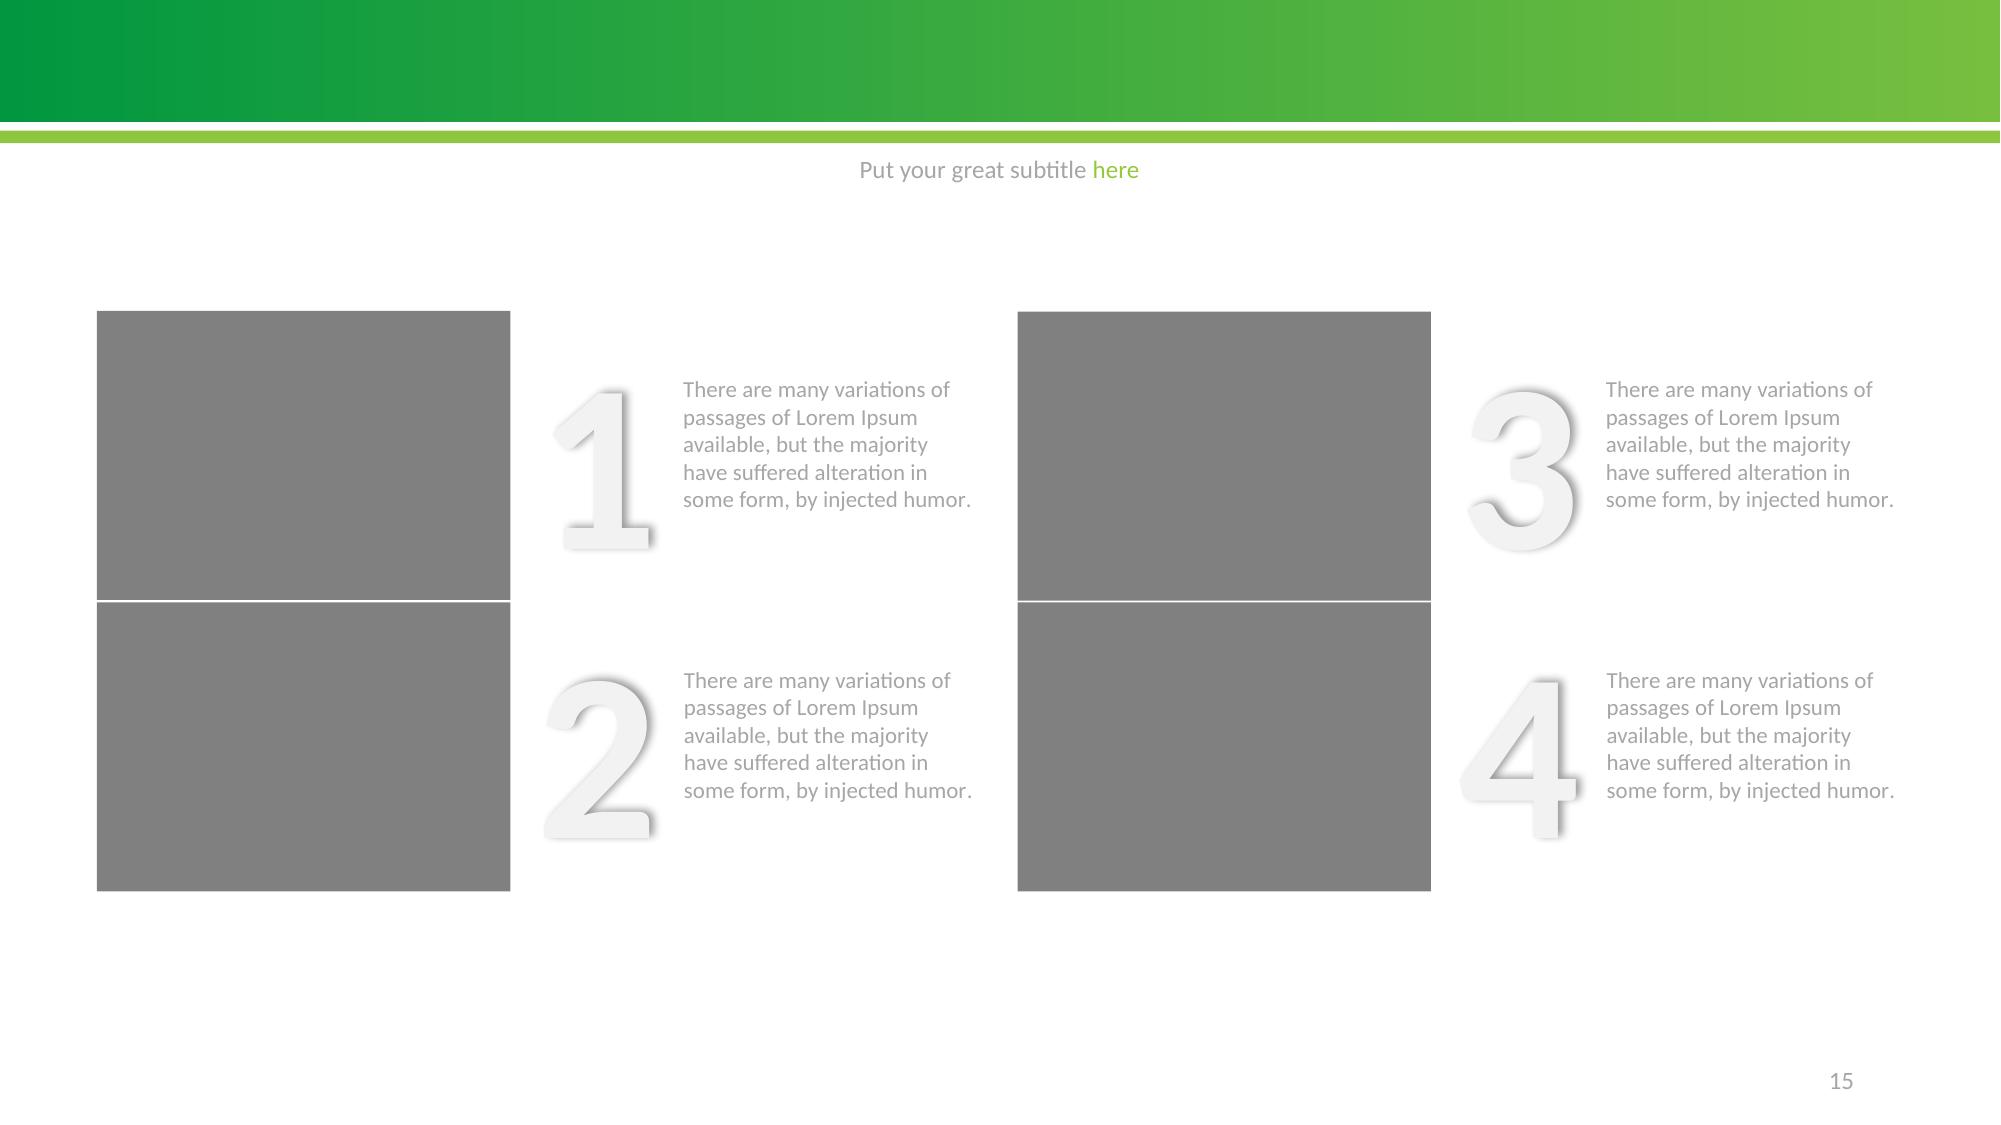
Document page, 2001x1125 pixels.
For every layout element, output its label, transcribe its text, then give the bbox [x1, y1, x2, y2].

text_box 4 [1443, 591, 1595, 894]
text_box [96, 601, 511, 892]
text_box There are many variations of passages of Lorem Ipsum available, but the majority have suffered alteration in some form, by injected humor. [668, 367, 1001, 519]
text_box 3 [1443, 302, 1595, 591]
text_box [1016, 311, 1432, 601]
text_box There are many variations of passages of Lorem Ipsum available, but the majority have suffered alteration in some form, by injected humor. [1591, 657, 1925, 809]
text_box 1 [521, 302, 673, 591]
text_box 2 [521, 591, 673, 894]
text_box There are many variations of passages of Lorem Ipsum available, but the majority have suffered alteration in some form, by injected humor. [669, 657, 1002, 809]
text_box Put your great subtitle here [844, 146, 1155, 192]
chart [16, 0, 23, 122]
text_box 15 [1652, 1057, 1869, 1102]
text_box [1016, 601, 1432, 892]
text_box [96, 310, 511, 601]
text_box There are many variations of passages of Lorem Ipsum available, but the majority have suffered alteration in some form, by injected humor. [1591, 367, 1924, 519]
